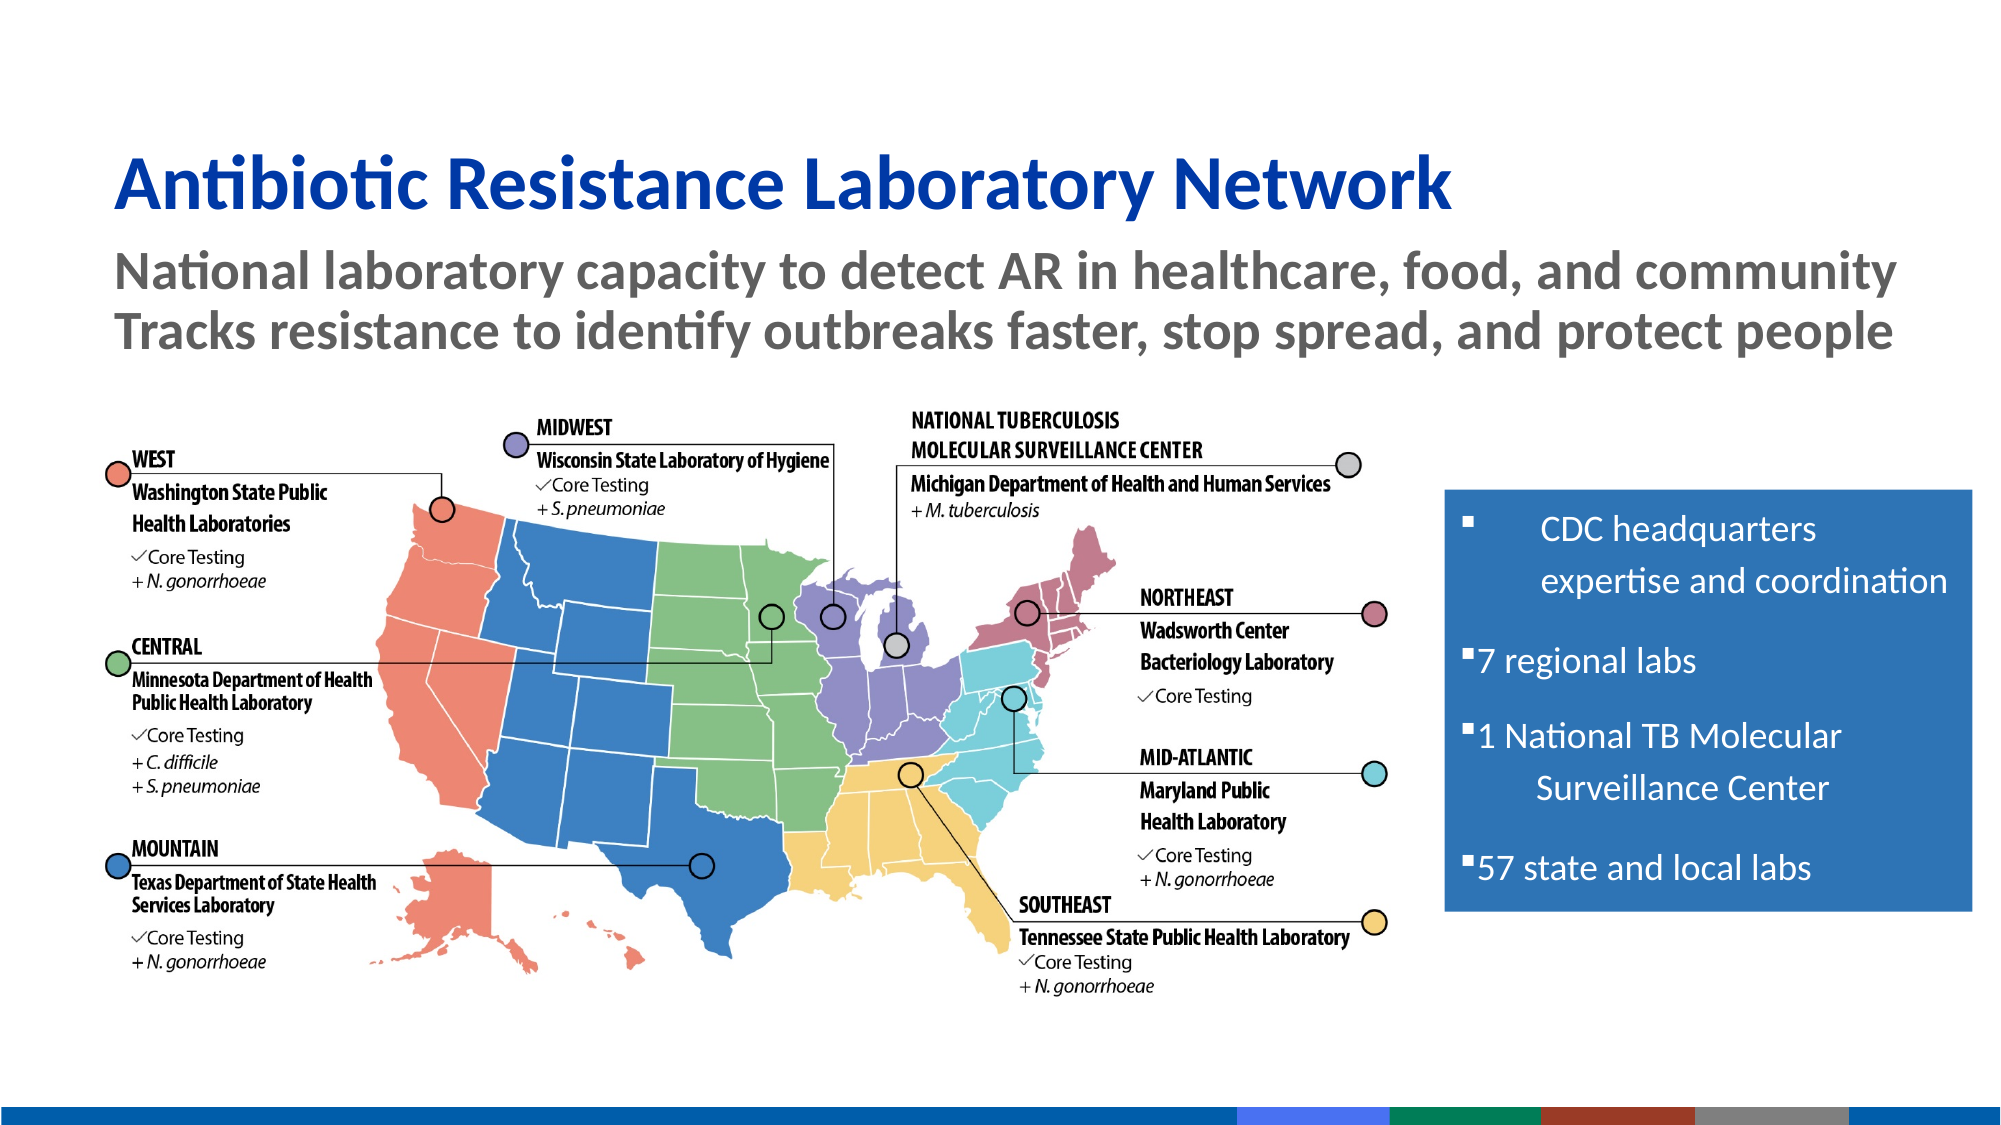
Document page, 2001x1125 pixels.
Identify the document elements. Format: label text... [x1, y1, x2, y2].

text_box National laboratory capacity to detect AR in healthcare, food, and community Tracks resistance to identify outbreaks faster, stop spread, and protect people [99, 234, 1930, 369]
picture [99, 400, 1393, 1001]
list CDC headquarters expertise and coordination 7 regional labs 1 National TB Molecular Surveillance Center 57 state and local labs [1444, 489, 1973, 912]
picture [1, 1097, 2001, 1125]
title Antibiotic Resistance Laboratory Network [99, 45, 1900, 233]
